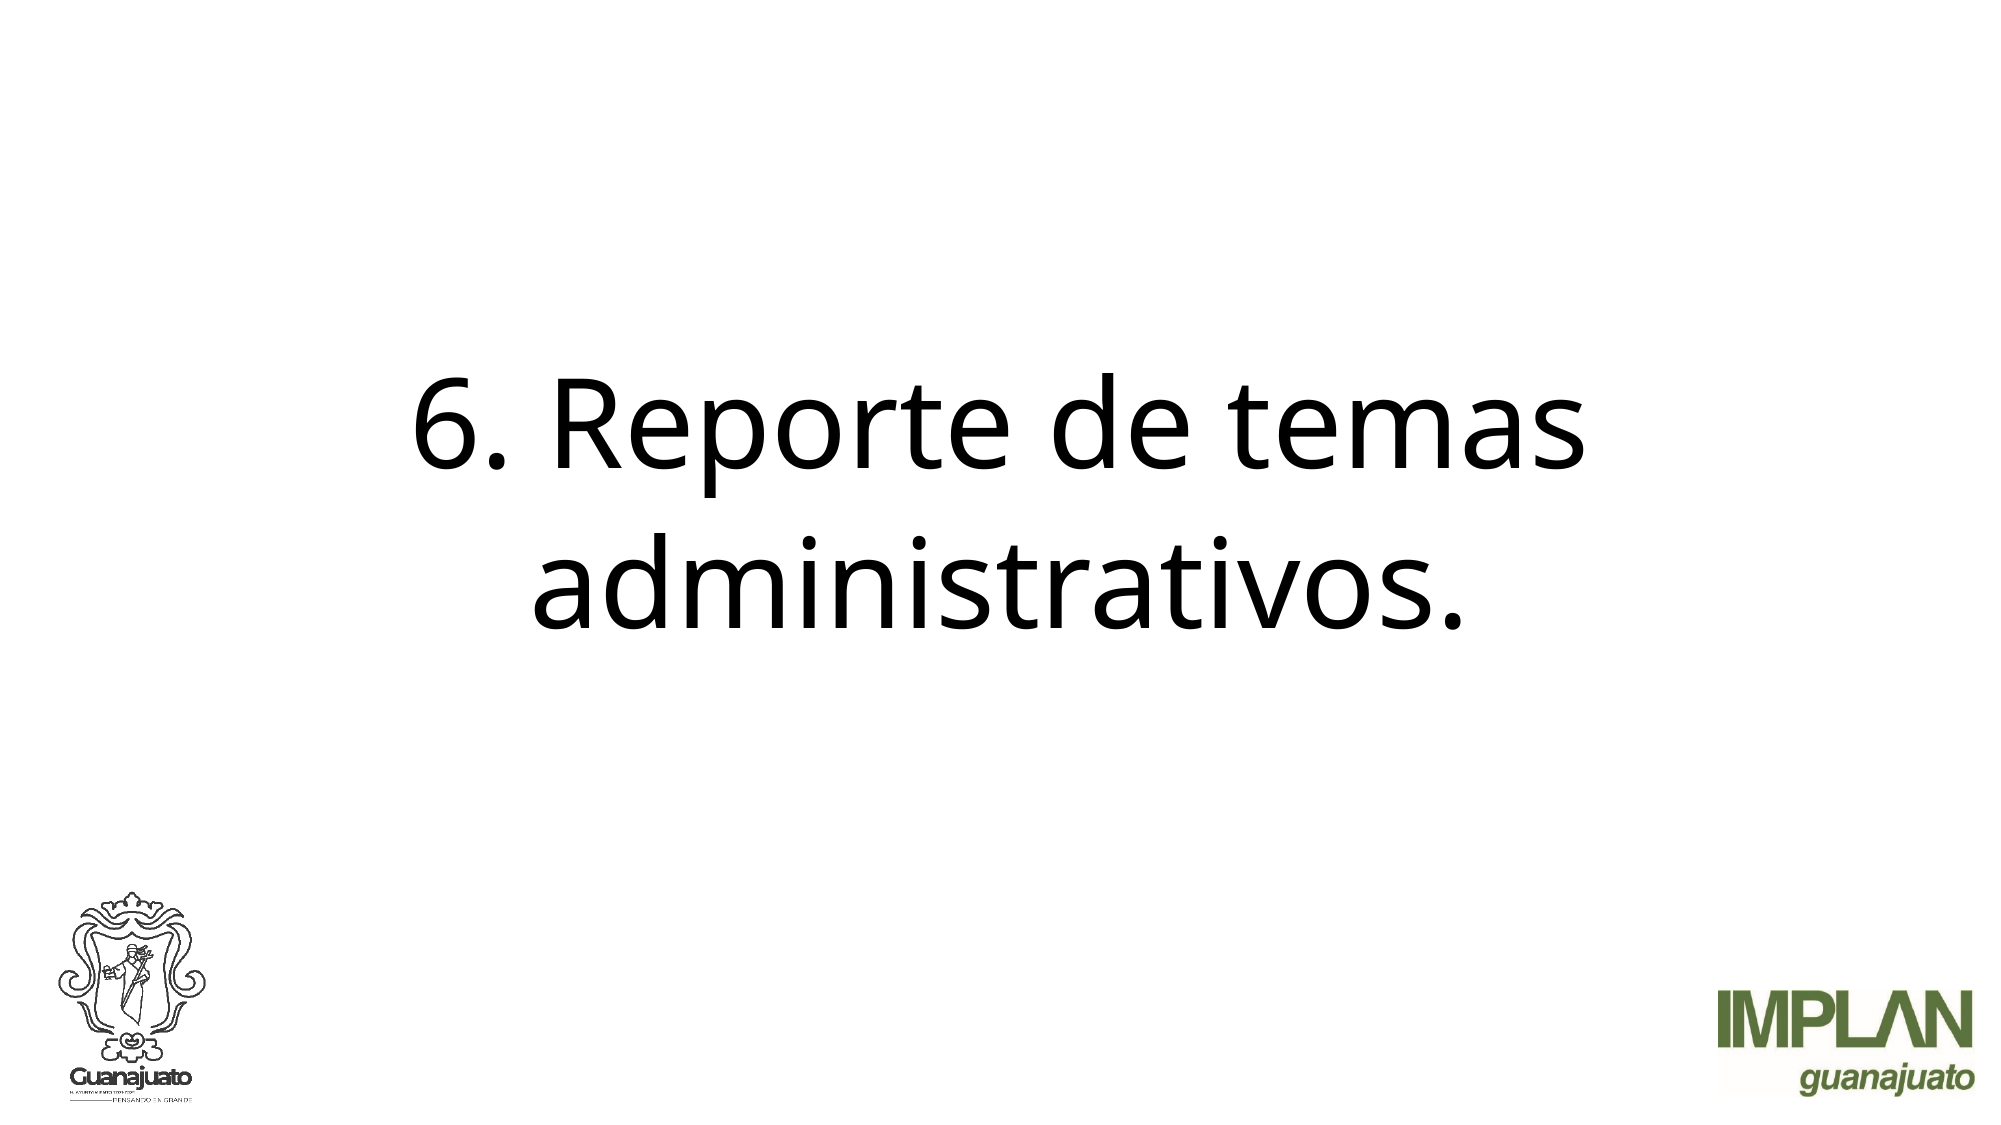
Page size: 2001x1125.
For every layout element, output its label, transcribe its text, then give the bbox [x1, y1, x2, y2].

picture [1718, 989, 1975, 1098]
picture [0, 870, 260, 1125]
text_box 6. Reporte de temas administrativos. [114, 325, 1886, 806]
